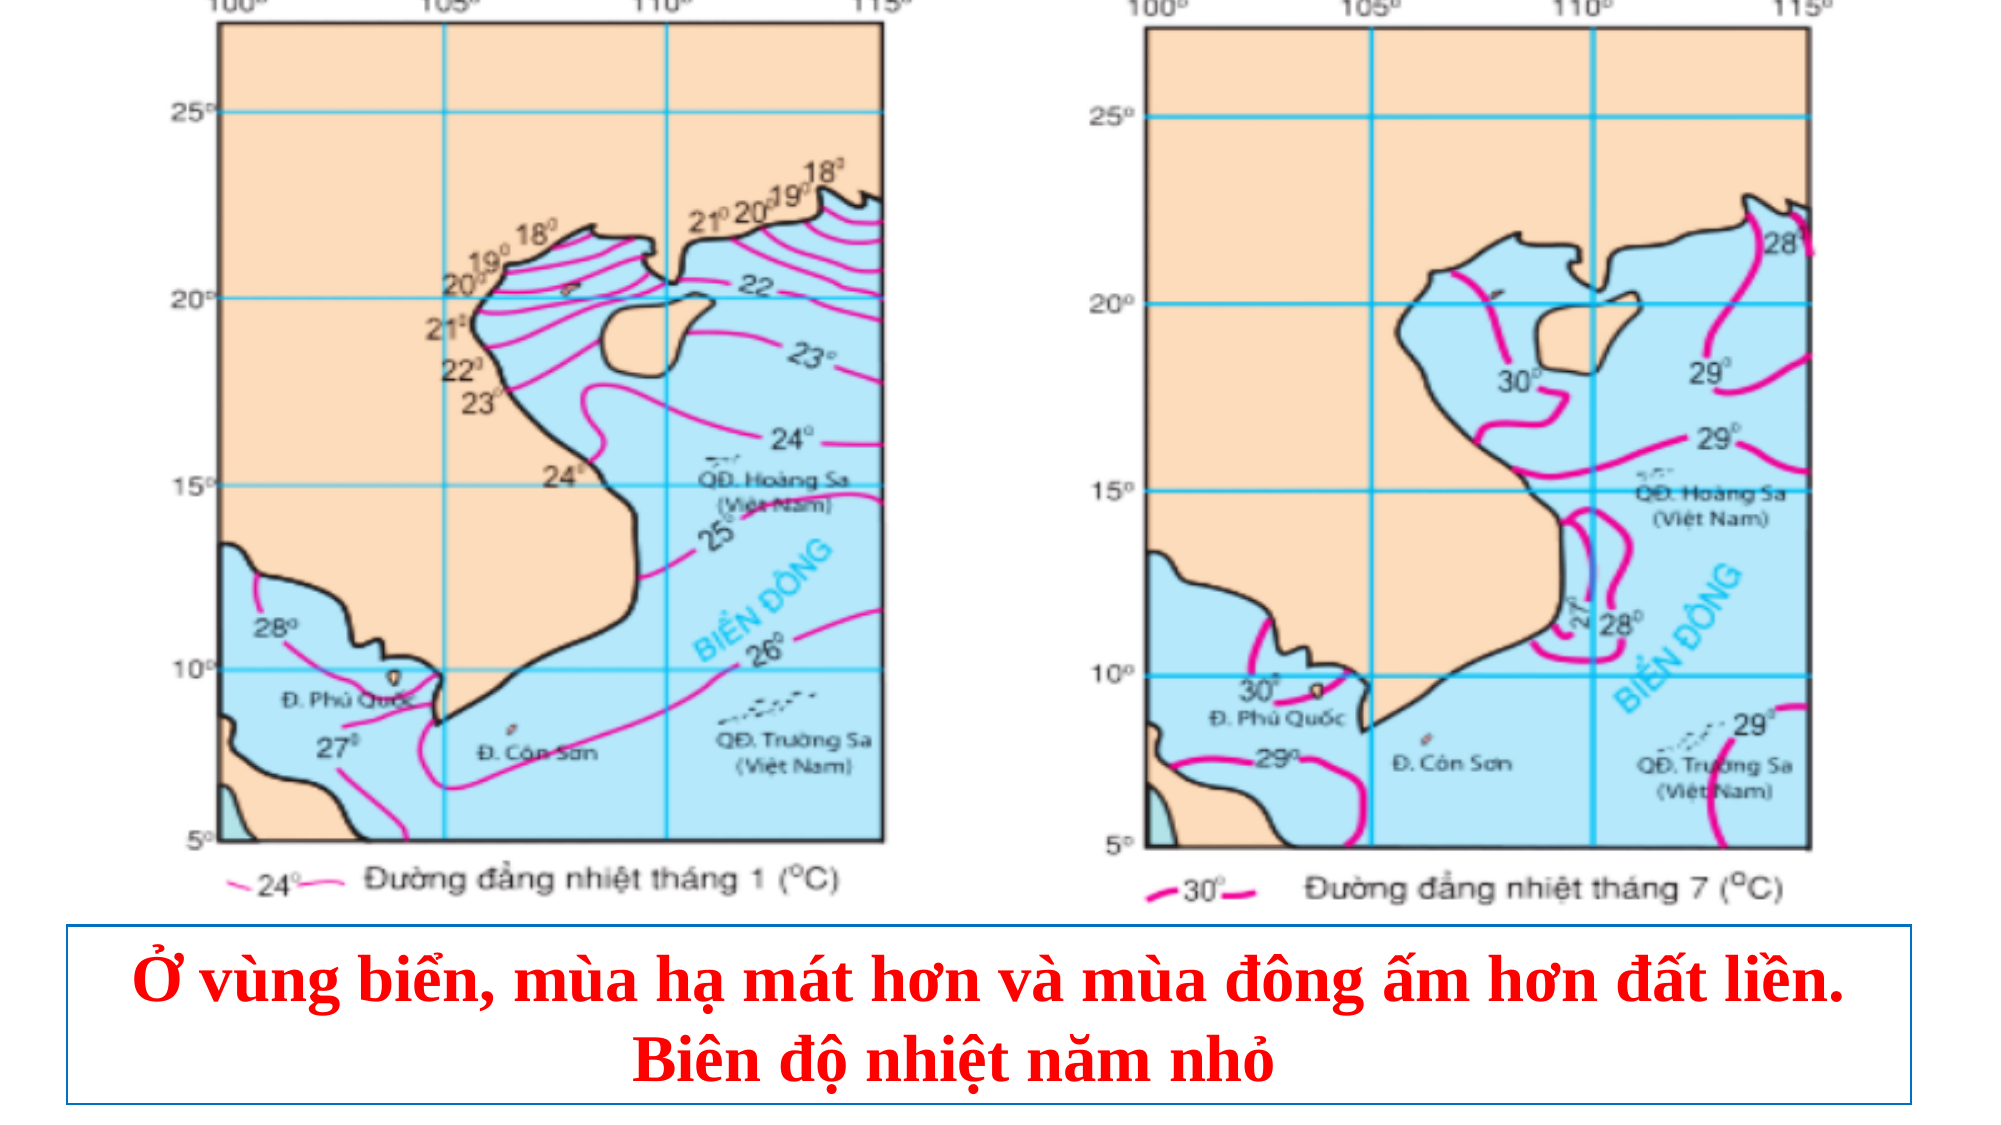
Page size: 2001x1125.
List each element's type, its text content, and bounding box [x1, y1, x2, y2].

picture [147, 0, 1871, 926]
text_box Ở vùng biển, mùa hạ mát hơn và mùa đông ấm hơn đất liền. Biên độ nhiệt năm nhỏỞ [66, 924, 1912, 1105]
